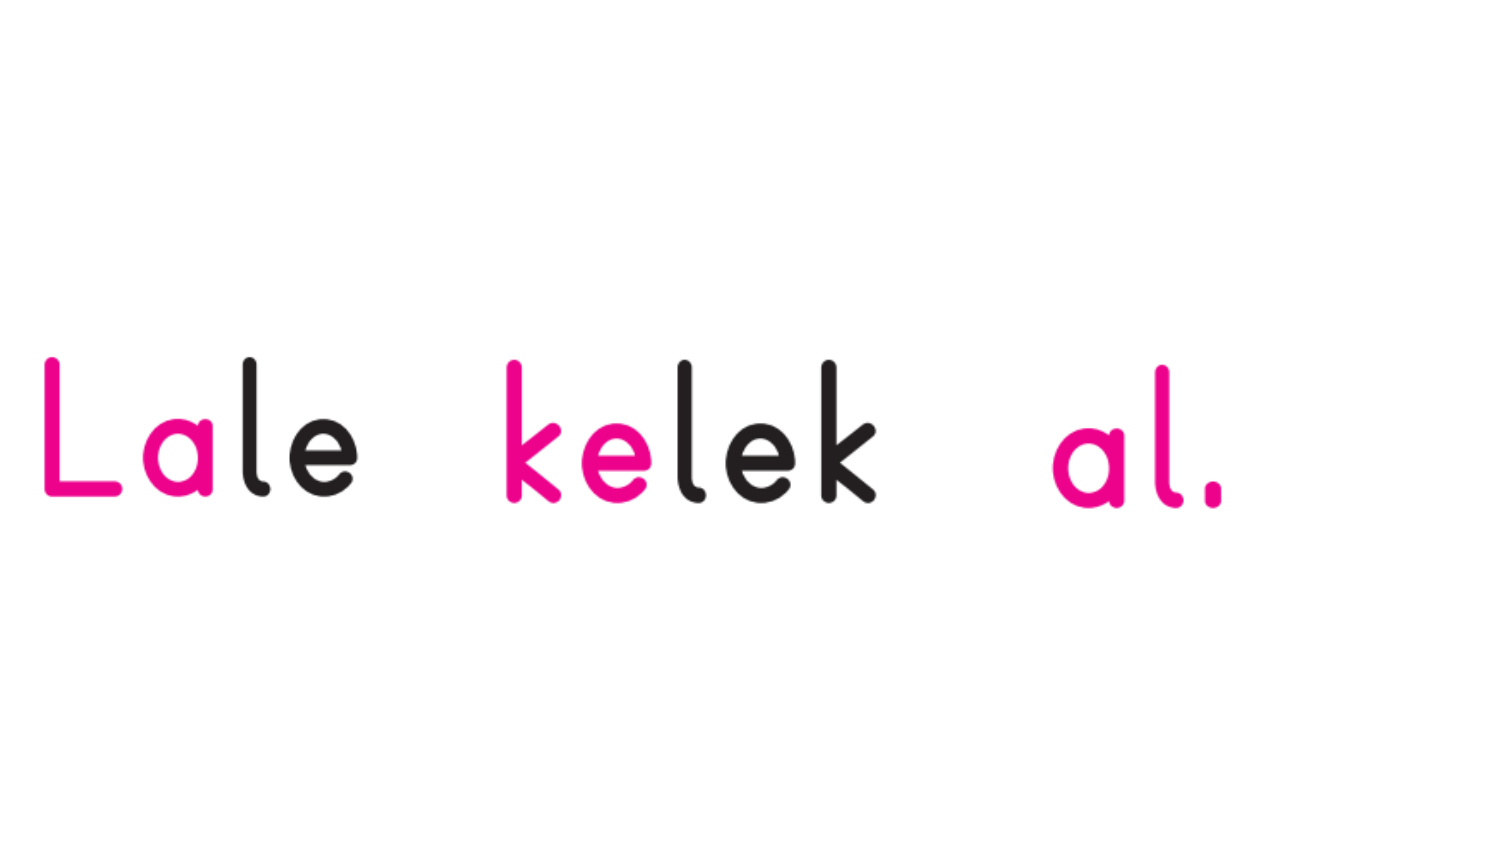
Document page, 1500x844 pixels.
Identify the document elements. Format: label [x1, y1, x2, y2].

picture [456, 282, 916, 562]
picture [28, 299, 376, 572]
picture [1018, 295, 1310, 575]
